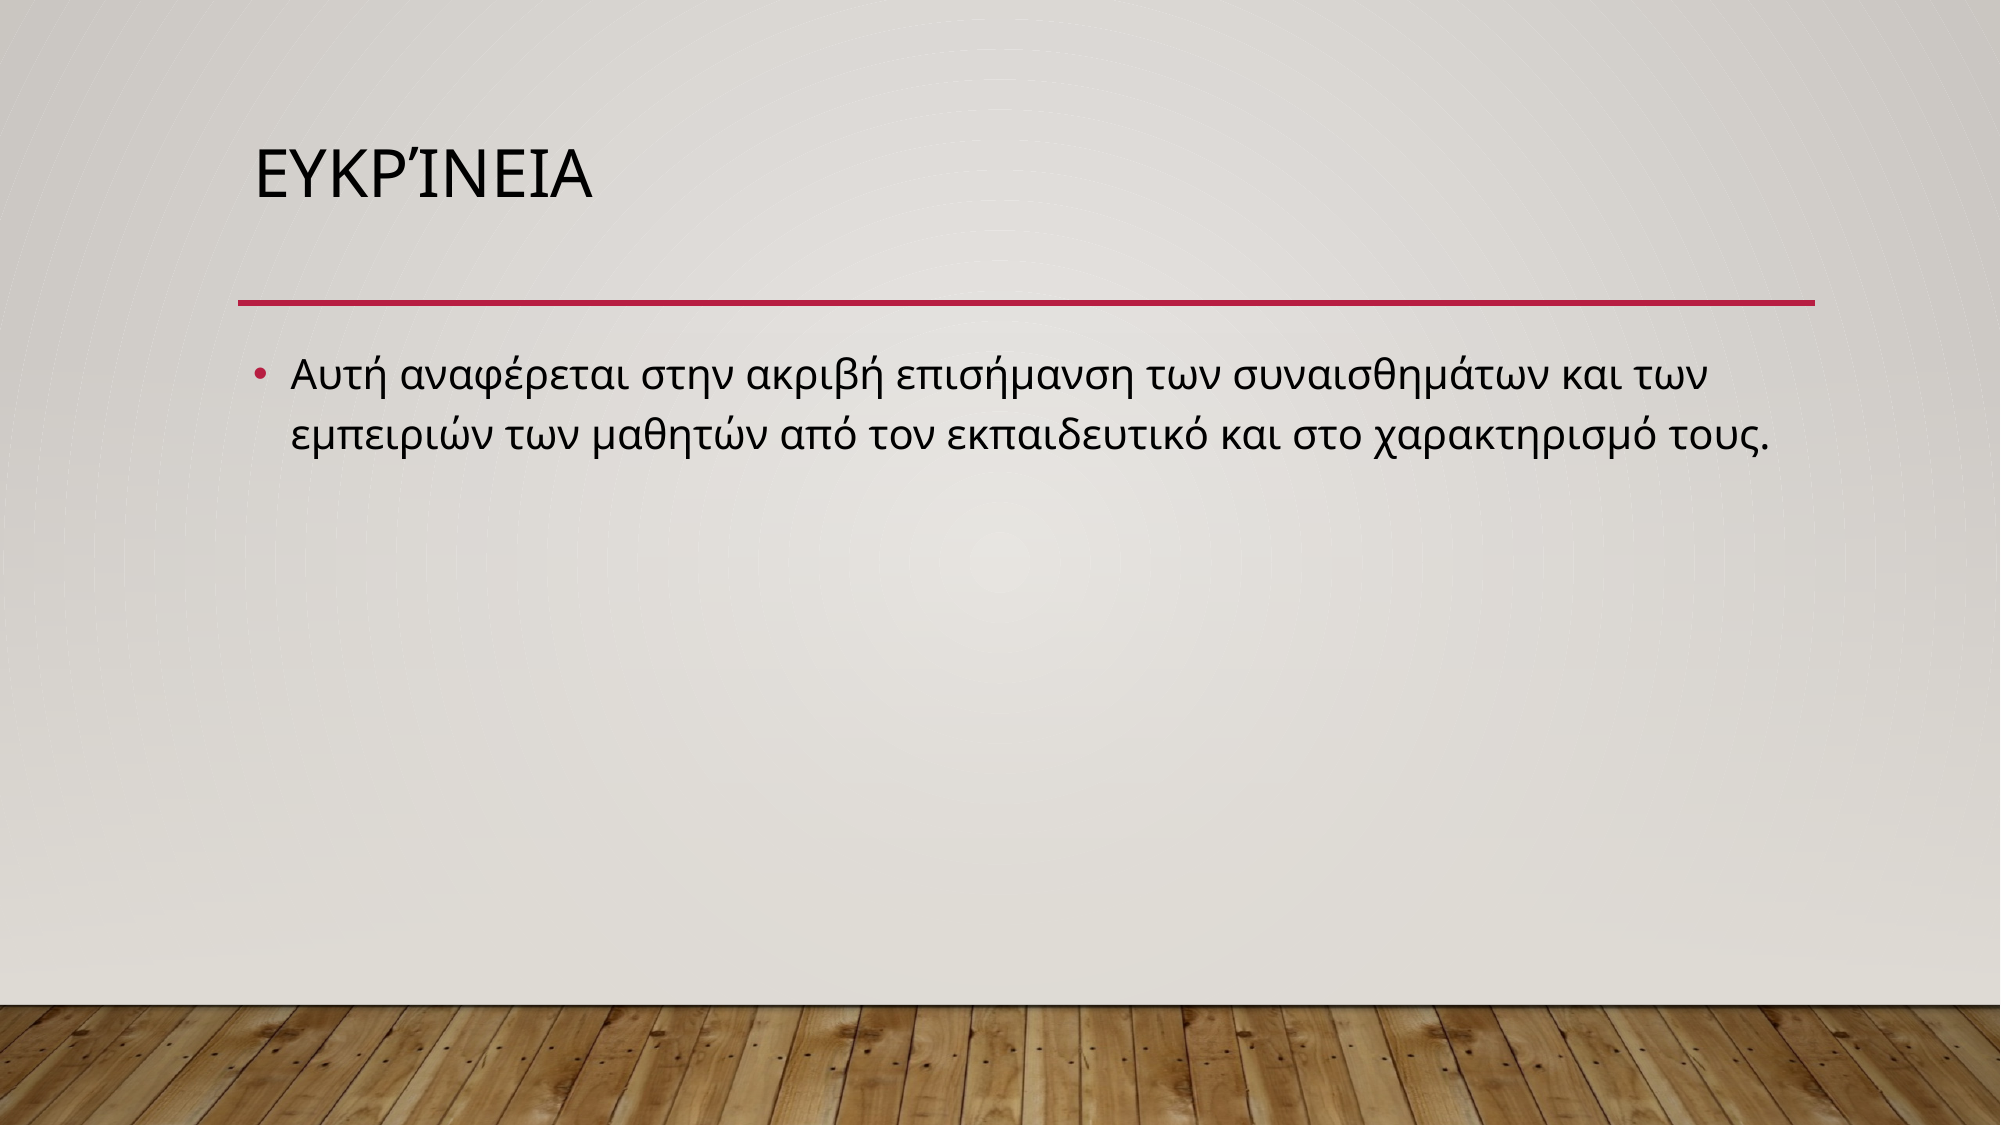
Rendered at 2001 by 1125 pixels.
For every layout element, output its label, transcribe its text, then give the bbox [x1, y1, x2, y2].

picture [0, 1005, 2000, 1125]
list Αυτή αναφέρεται στην ακριβή επισήμανση των συναισθημάτων και των εμπειριών των μαθητών από τον εκπαιδευτικό και στο χαρακτηρισμό τους. [238, 330, 1814, 897]
title Ευκρίνεια [238, 131, 1814, 305]
